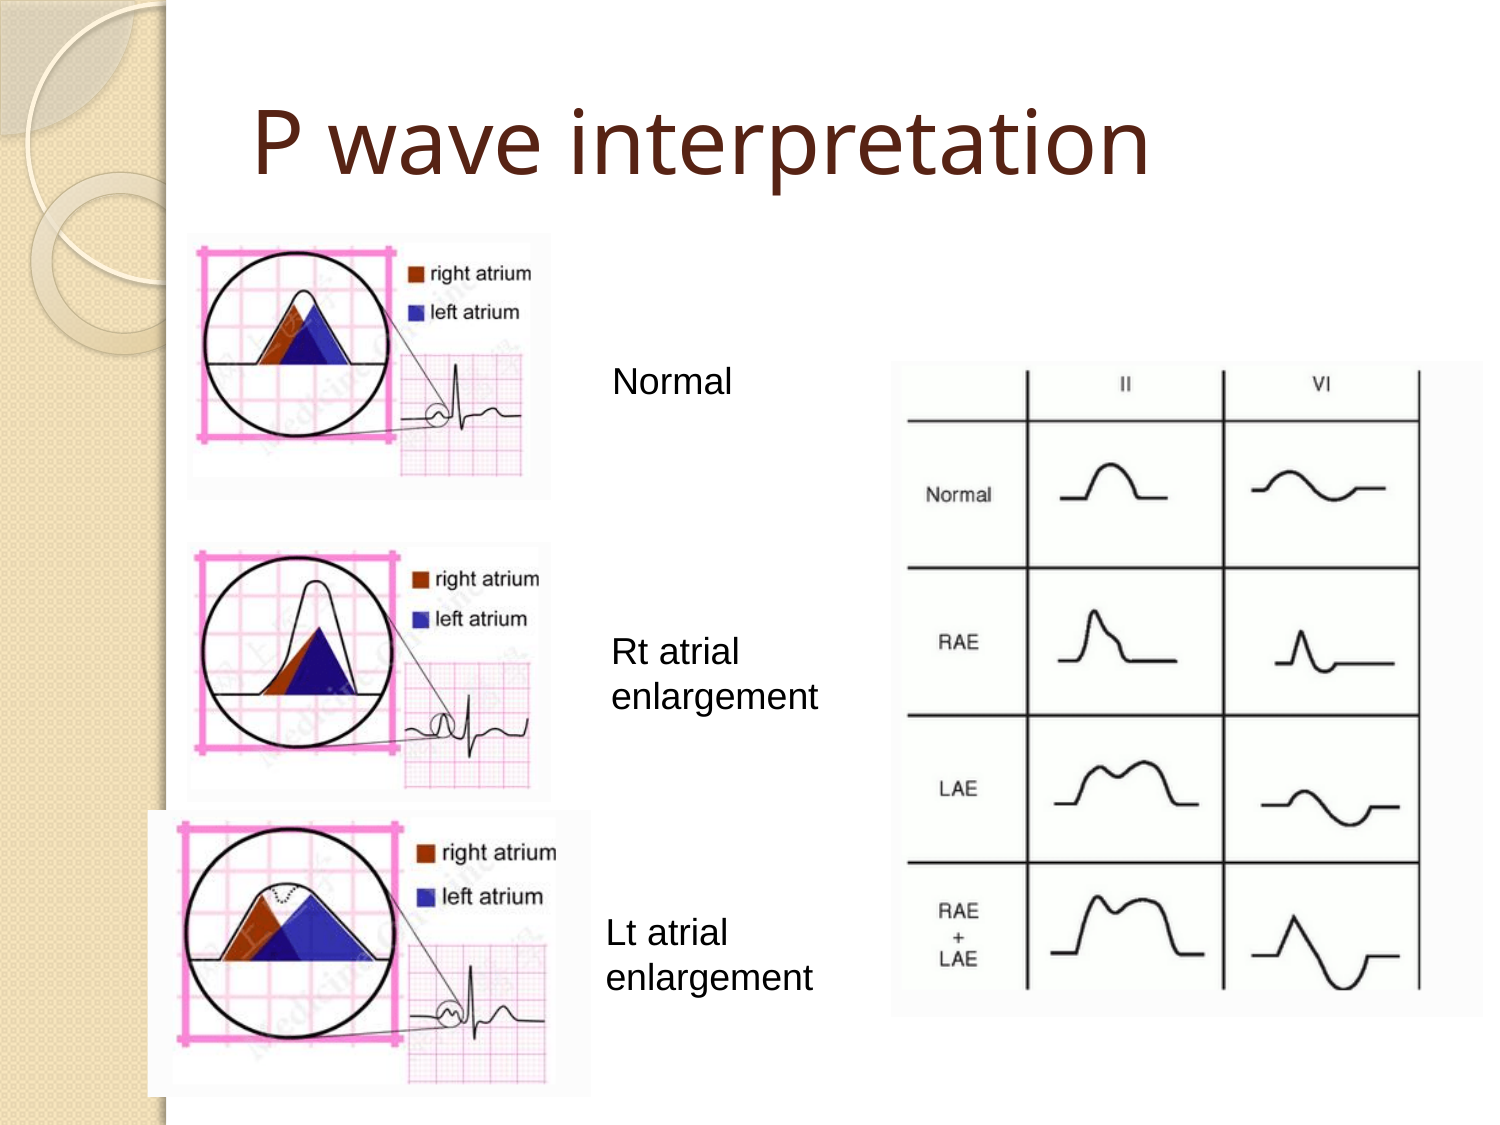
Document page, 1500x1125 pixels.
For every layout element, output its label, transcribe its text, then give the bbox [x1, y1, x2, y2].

picture [187, 542, 551, 802]
picture [891, 361, 1483, 1017]
picture [187, 233, 551, 500]
picture [147, 810, 592, 1097]
title P wave interpretation [235, 45, 1466, 233]
text_box Normal [597, 349, 748, 410]
text_box Lt atrial enlargement [598, 900, 851, 1005]
text_box Rt atrial enlargement [596, 619, 857, 724]
